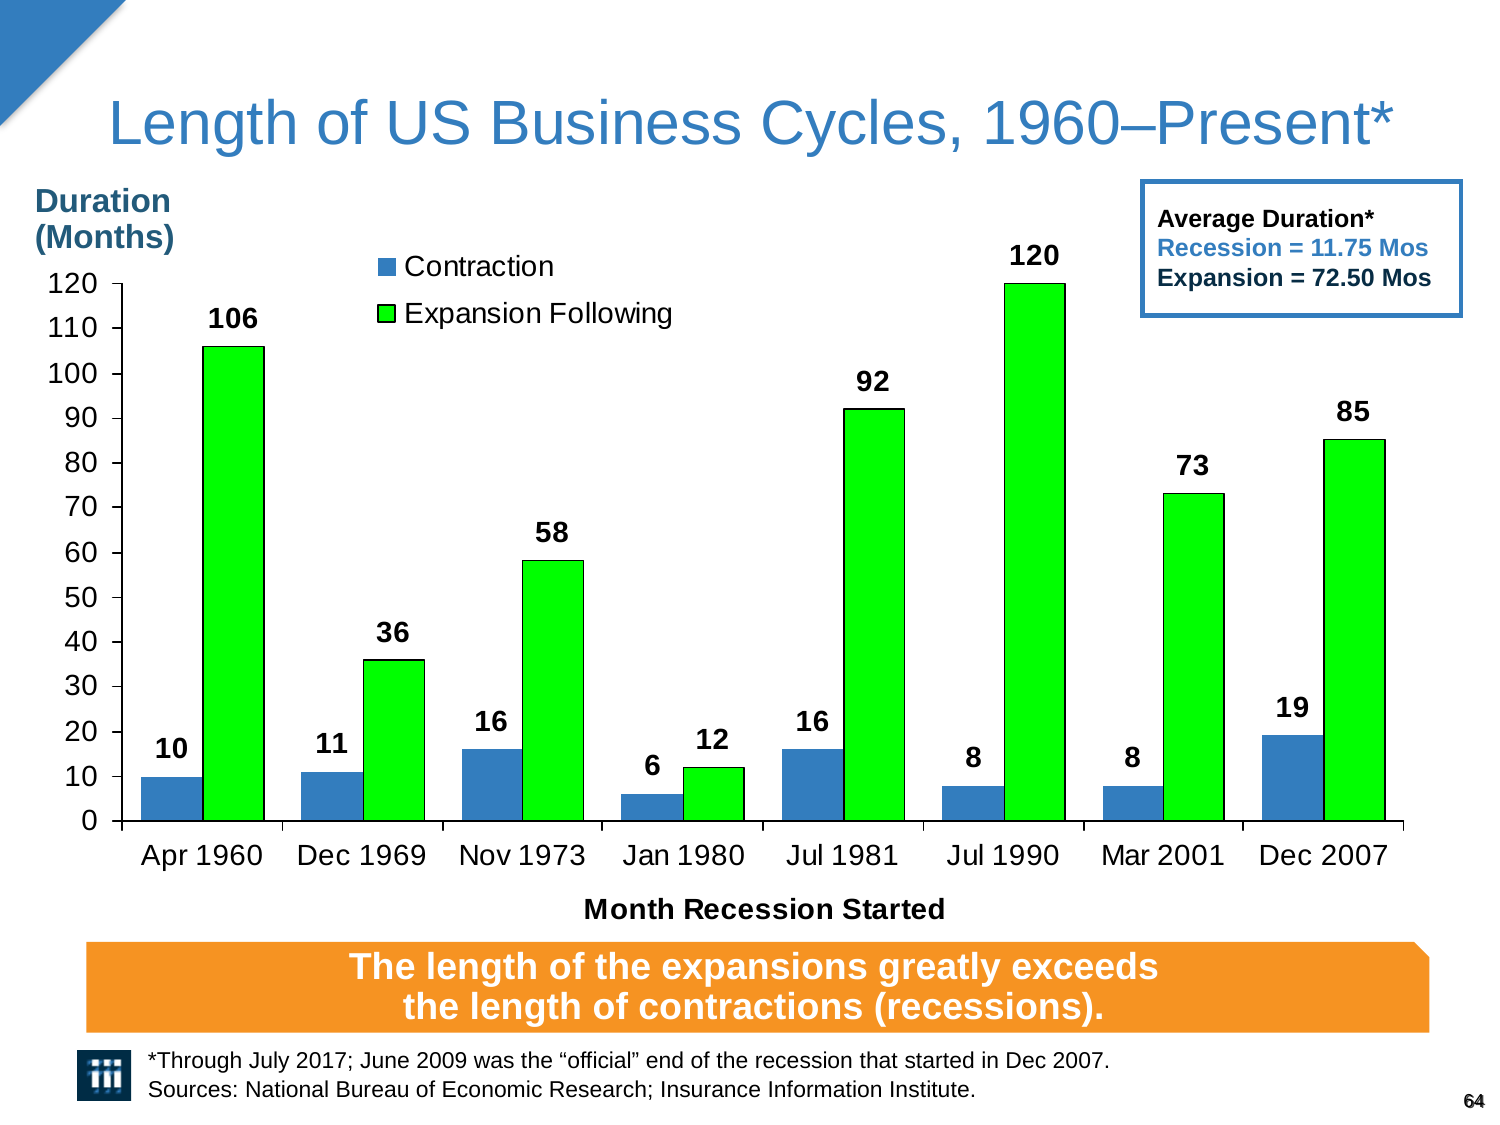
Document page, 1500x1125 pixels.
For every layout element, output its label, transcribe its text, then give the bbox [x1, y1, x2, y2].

text_box Duration (Months) [34, 184, 193, 223]
text_box Average Duration* Recession = 11.75 Mos Expansion = 72.50 Mos [1142, 181, 1462, 316]
title Length of US Business Cycles, 1960–Present* [58, 37, 1446, 166]
text_box *Through July 2017; June 2009 was the “official” end of the recession that started in Dec 2007. Sources: National Bureau of Economic Research; Insurance Information Institute. [87, 1050, 1336, 1125]
text_box 64 [1410, 1091, 1485, 1111]
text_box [34, 223, 1414, 943]
text_box The length of the expansions greatly exceeds the length of contractions (recessions). [86, 945, 1430, 1033]
